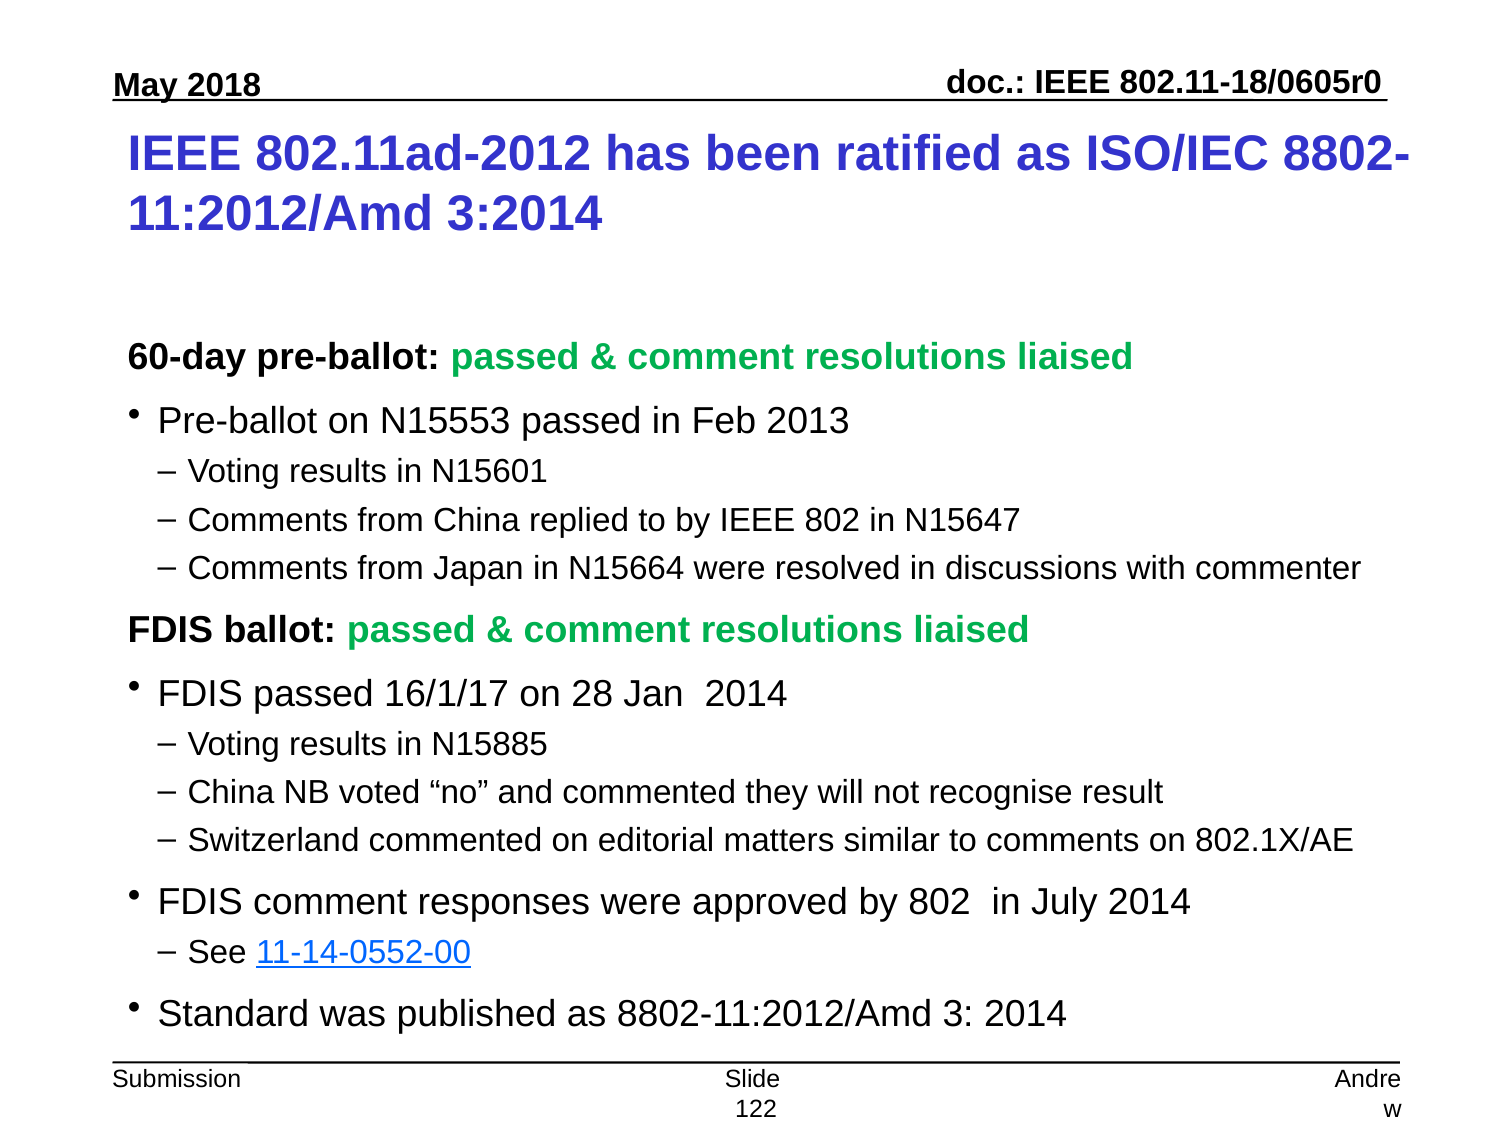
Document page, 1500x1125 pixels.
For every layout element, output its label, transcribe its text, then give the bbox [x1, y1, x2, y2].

footer Andrew Myles, Cisco [1320, 1061, 1402, 1093]
list 60-day pre-ballot: passed & comment resolutions liaised Pre-ballot on N15553 passed in Feb 2013 Voting results in N15601 Comments from China replied to by IEEE 802 in N15647 Comments from Japan in N15664 were resolved in discussions with commenter FDIS ballot: passed & comment resolutions liaised FDIS passed 16/1/17 on 28 Jan 2014 Voting results in N15885 China NB voted “no” and commented they will not recognise result Switzerland commented on editorial matters similar to comments on 802.1X/AE FDIS comment responses were approved by 802 in July 2014 See 11-14-0552-00 Standard was published as 8802-11:2012/Amd 3: 2014 [112, 324, 1388, 1000]
slide_number Slide 122 [709, 1061, 803, 1093]
title IEEE 802.11ad-2012 has been ratified as ISO/IEC 8802-11:2012/Amd 3:2014 [112, 112, 1500, 288]
